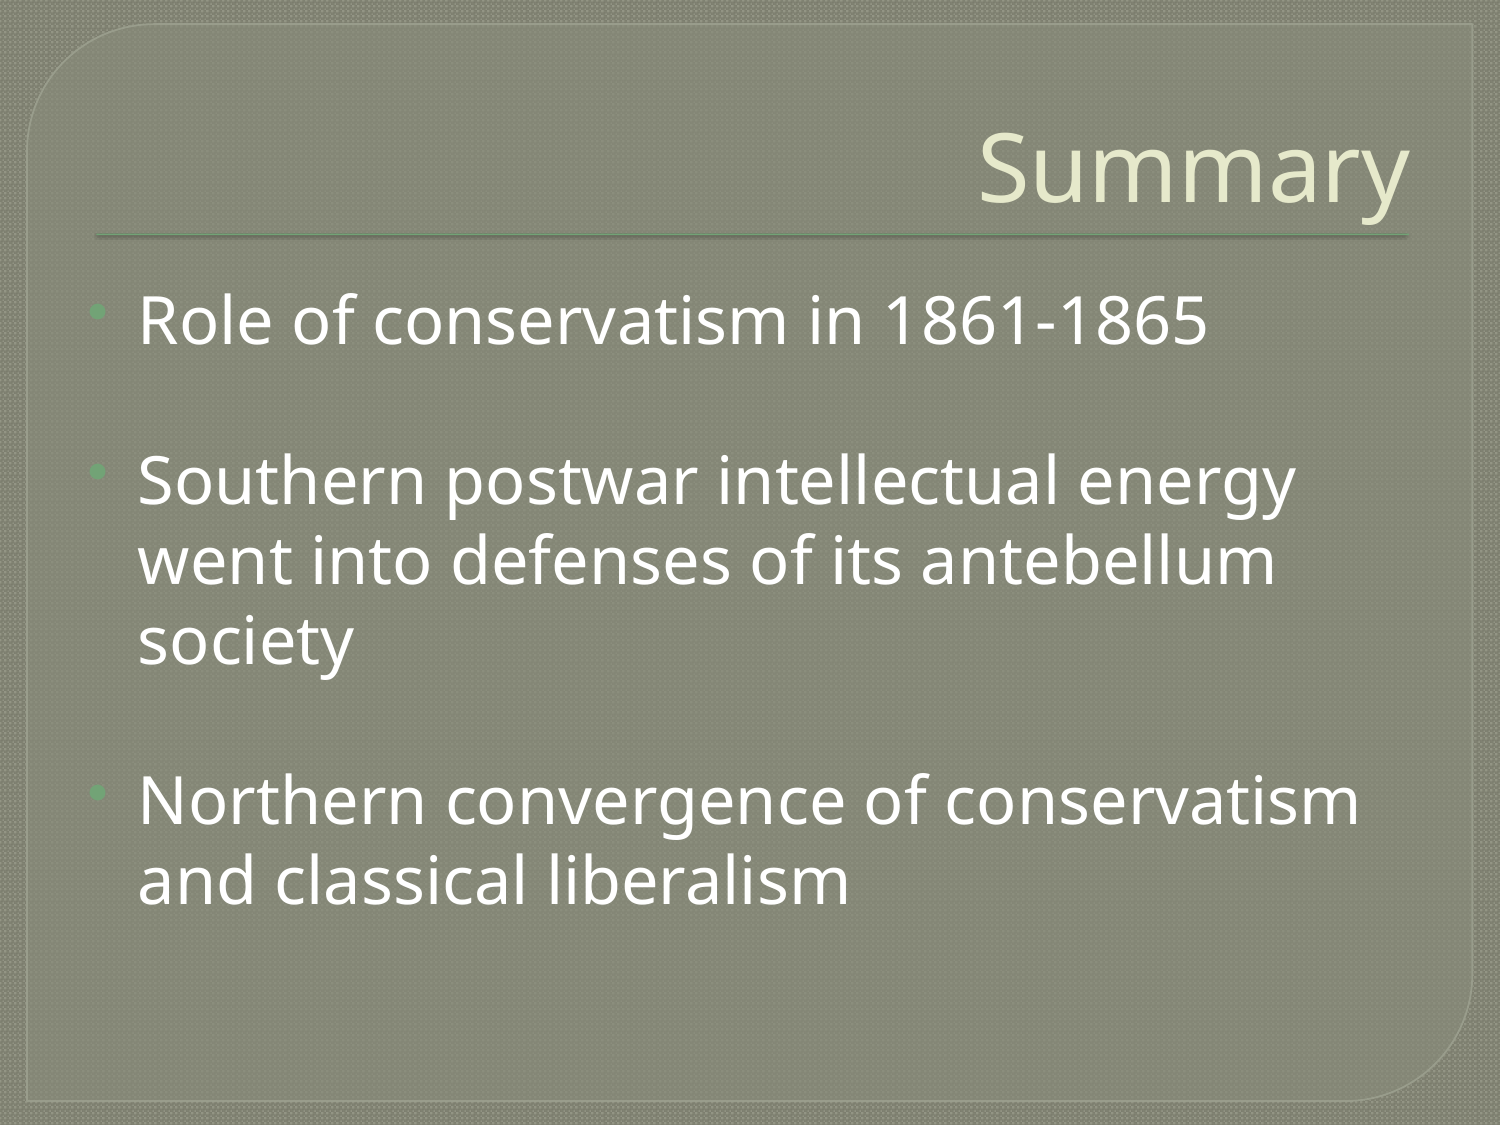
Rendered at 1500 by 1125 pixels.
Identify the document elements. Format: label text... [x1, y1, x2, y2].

title Summary [75, 41, 1425, 230]
list Role of conservatism in 1861-1865 Southern postwar intellectual energy went into defenses of its antebellum society Northern convergence of conservatism and classical liberalism [75, 270, 1425, 1013]
